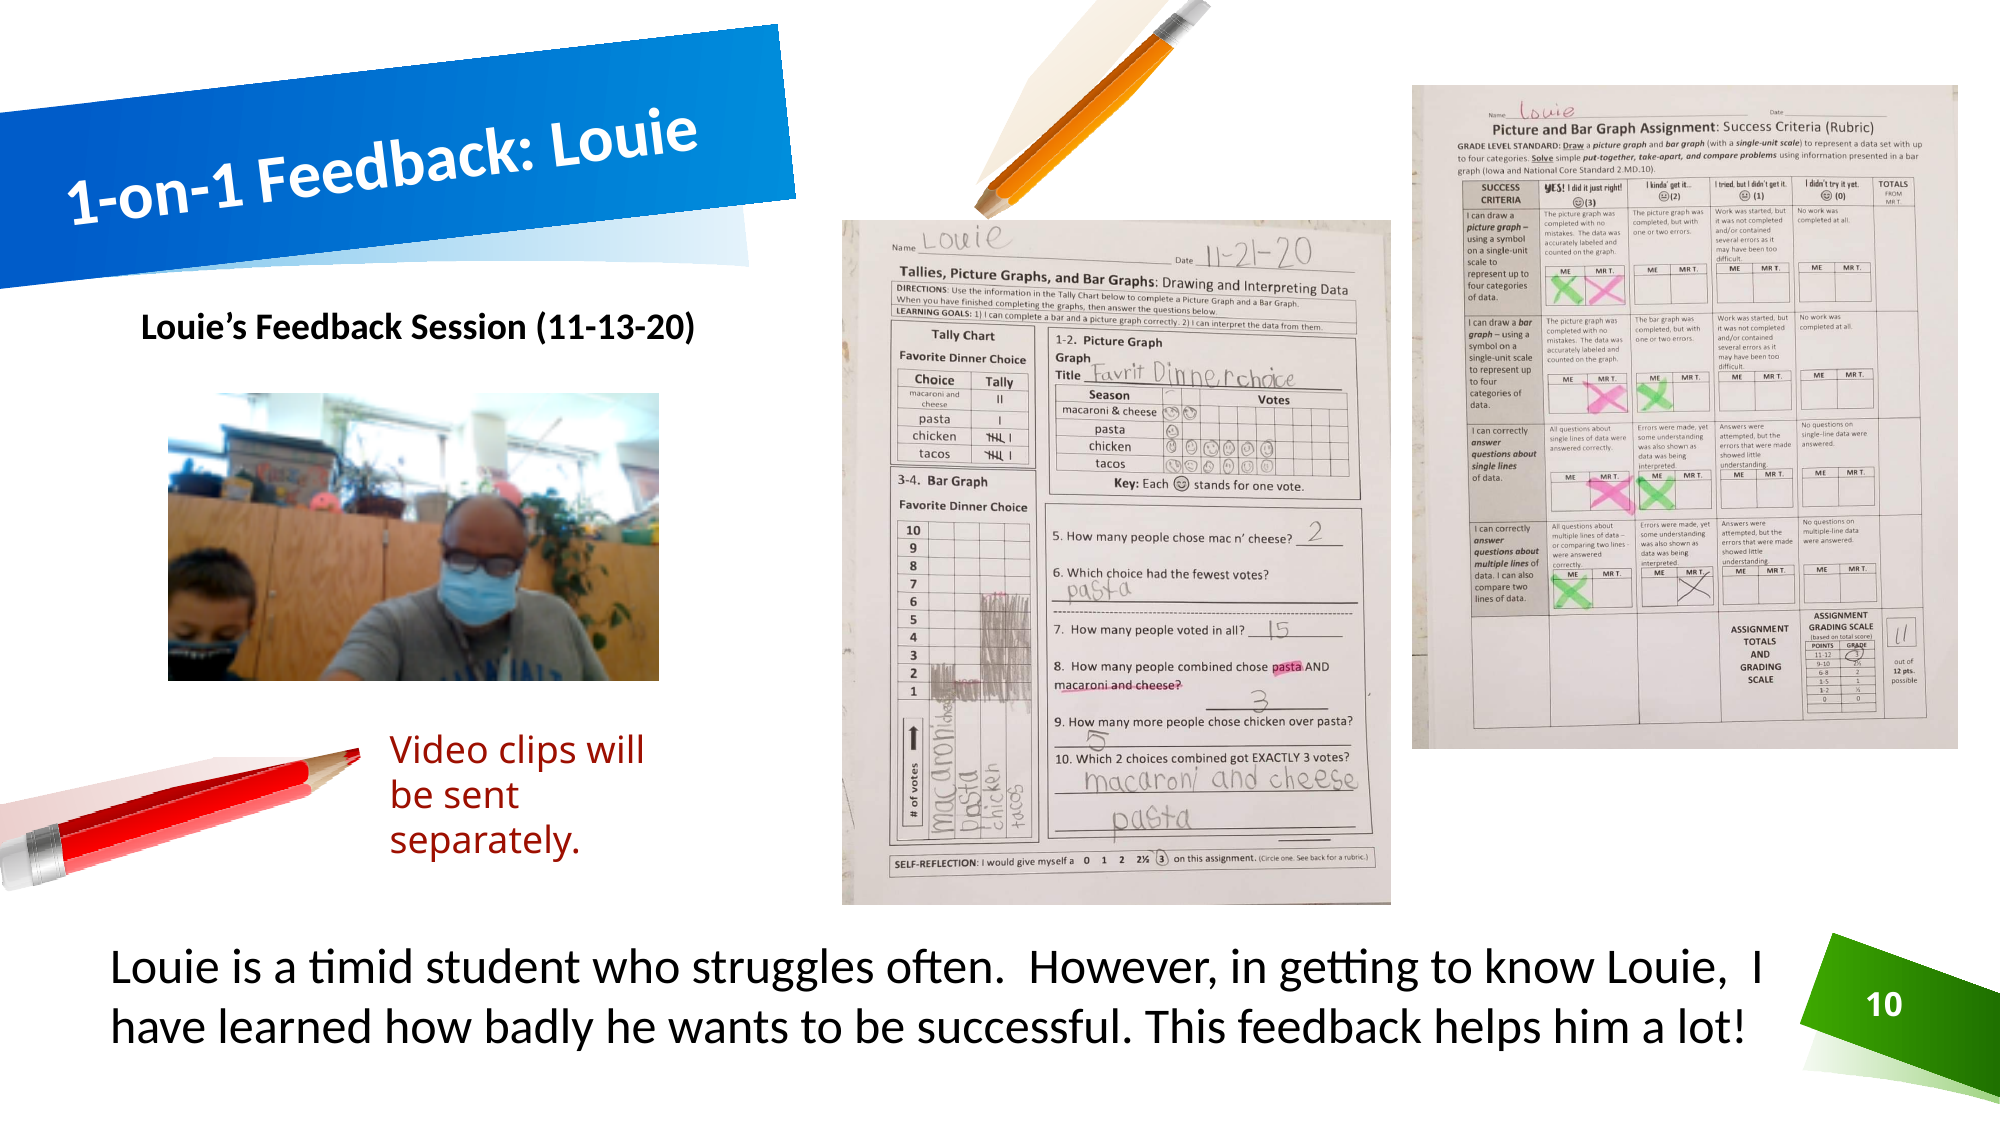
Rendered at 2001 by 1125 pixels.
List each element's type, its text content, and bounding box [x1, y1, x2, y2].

text_box Louie is a timid student who struggles often. However, in getting to know Louie, I have learned how badly he wants to be successful. This feedback helps him a lot! [95, 926, 1806, 1062]
picture [1412, 85, 1958, 749]
picture [842, 0, 1391, 905]
text_box Louie’s Feedback Session (11-13-20) [126, 294, 721, 355]
picture [168, 393, 659, 681]
text_box Video clips will be sent separately. [374, 718, 704, 868]
slide_number 10 [1831, 975, 1937, 1036]
picture [0, 747, 373, 894]
title 1-on-1 Feedback: Louie [35, 8, 779, 319]
